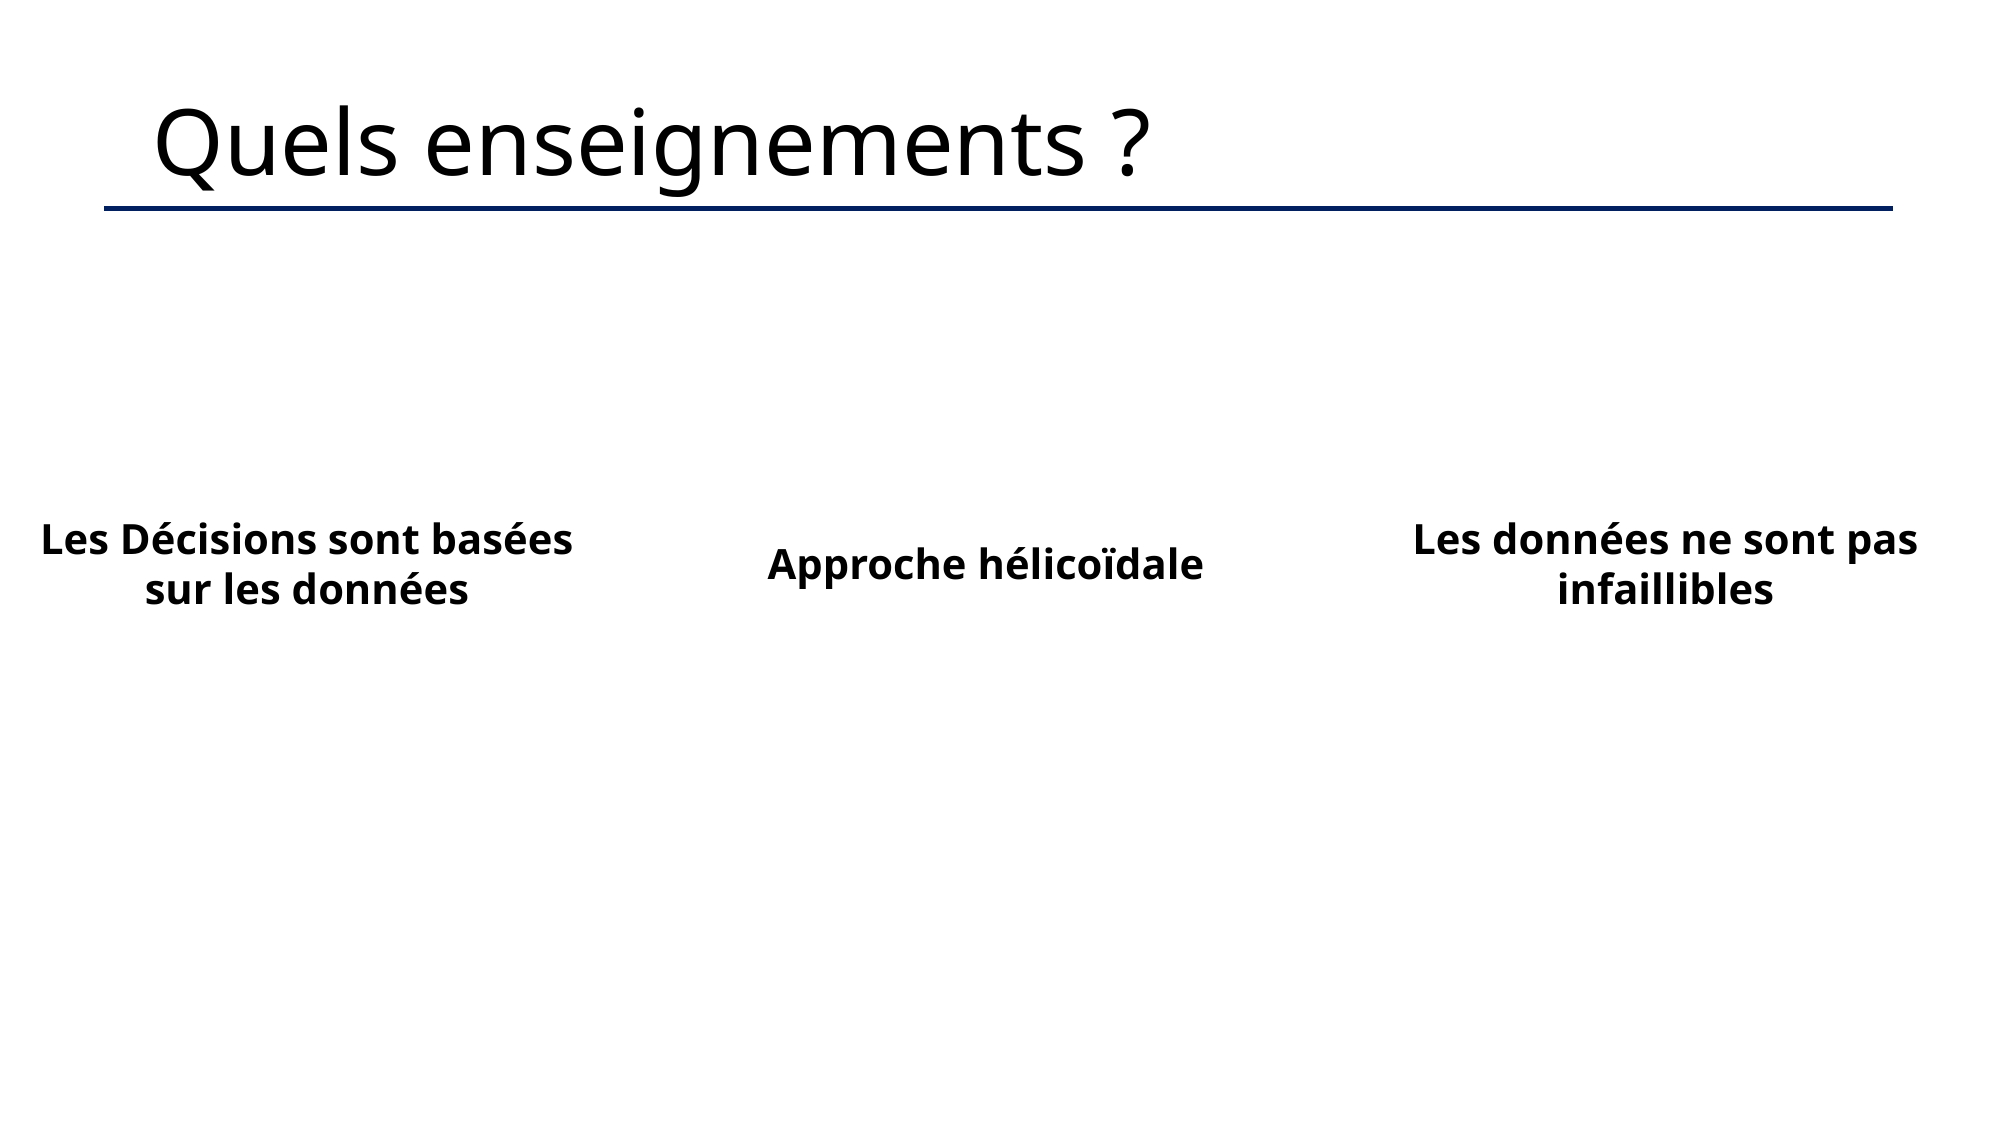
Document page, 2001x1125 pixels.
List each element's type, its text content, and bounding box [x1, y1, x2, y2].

title Quels enseignements ? [137, 57, 1863, 204]
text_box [0, 479, 1973, 646]
